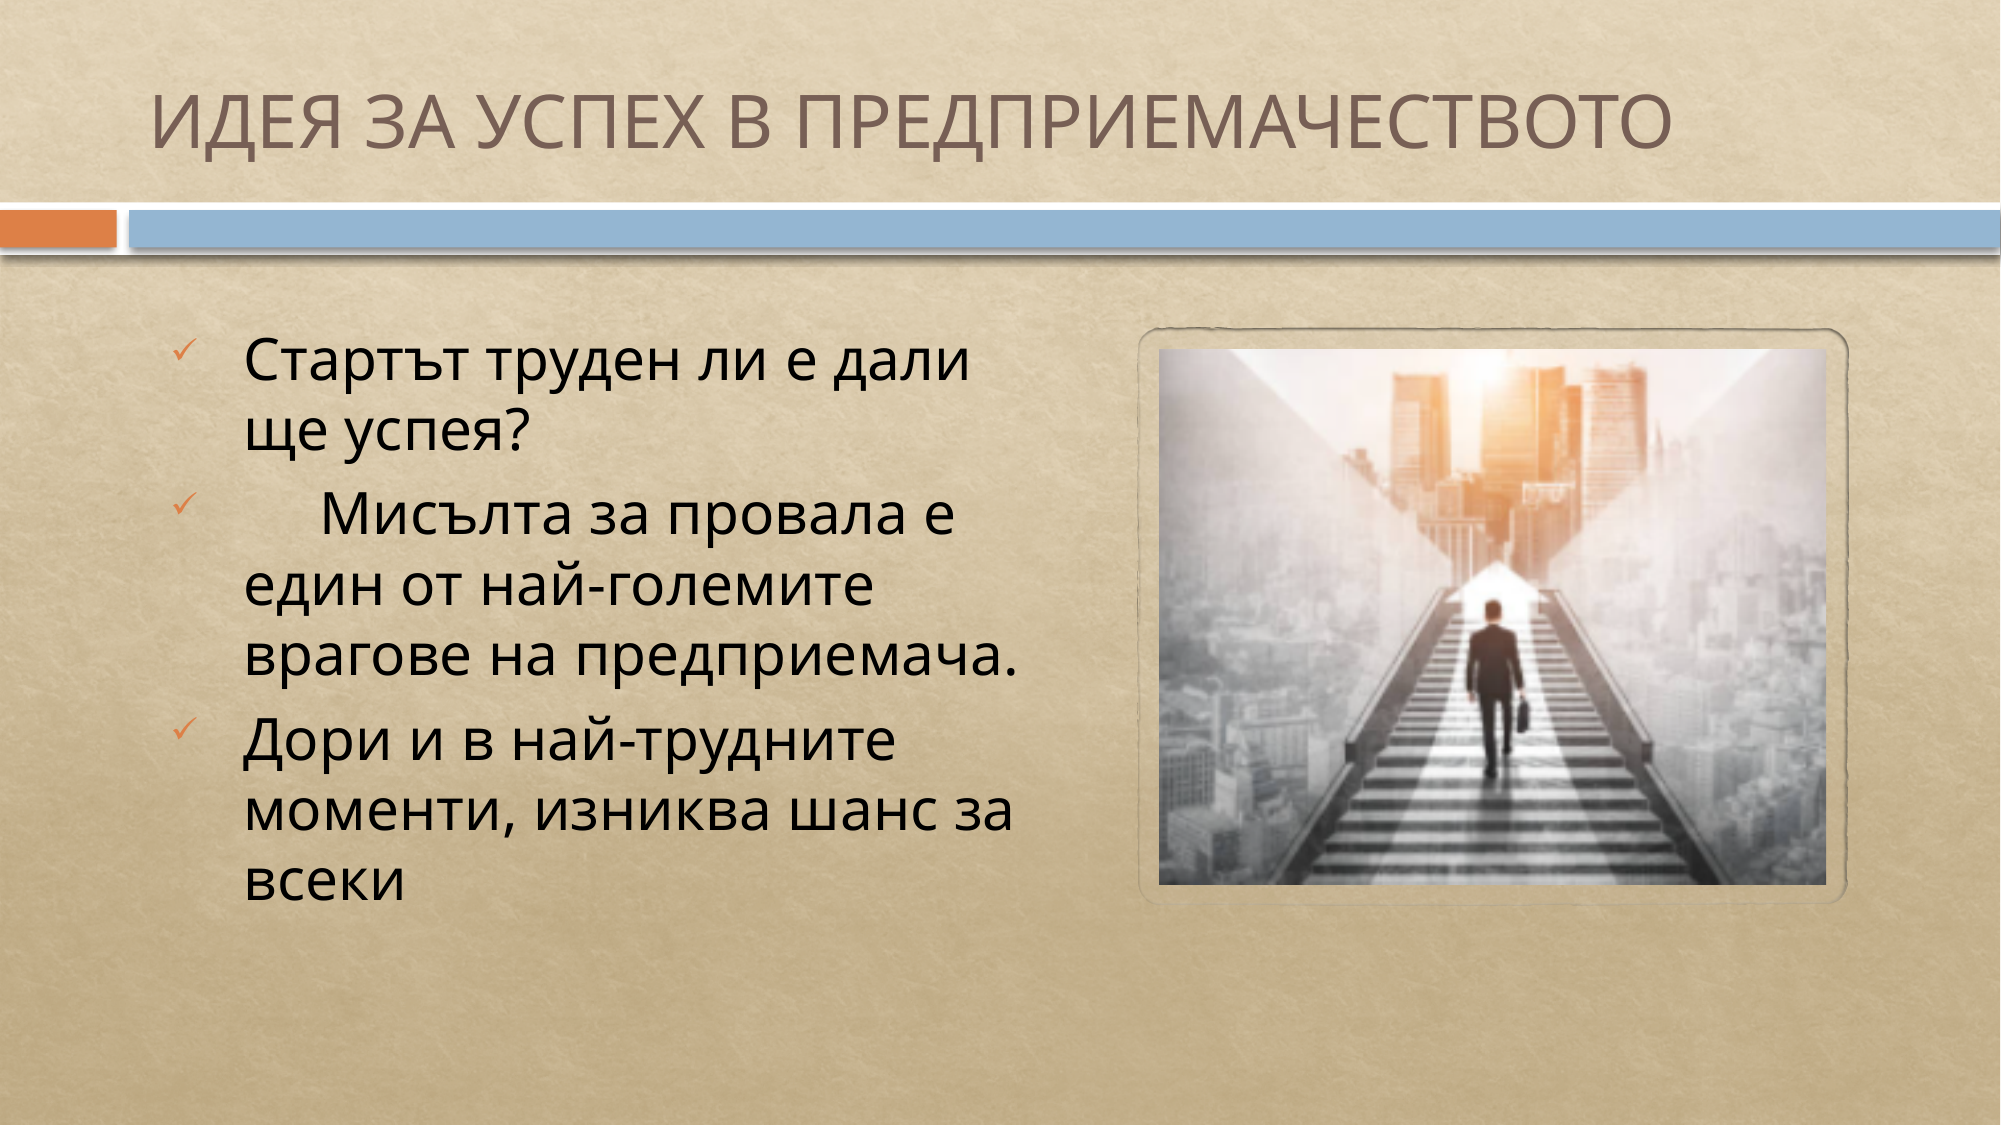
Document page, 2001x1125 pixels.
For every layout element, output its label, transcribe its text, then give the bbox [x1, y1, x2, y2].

picture [1137, 327, 1849, 906]
list Стартът труден ли е дали ще успея? Мисълта за провала е един от най-големите врагове на предприемача. Дори и в най-трудните моменти, изниква шанс за всеки [149, 284, 1060, 950]
title ИДЕЯ ЗА УСПЕХ В ПРЕДПРИЕМАЧЕСТВОТО [133, 37, 1918, 200]
